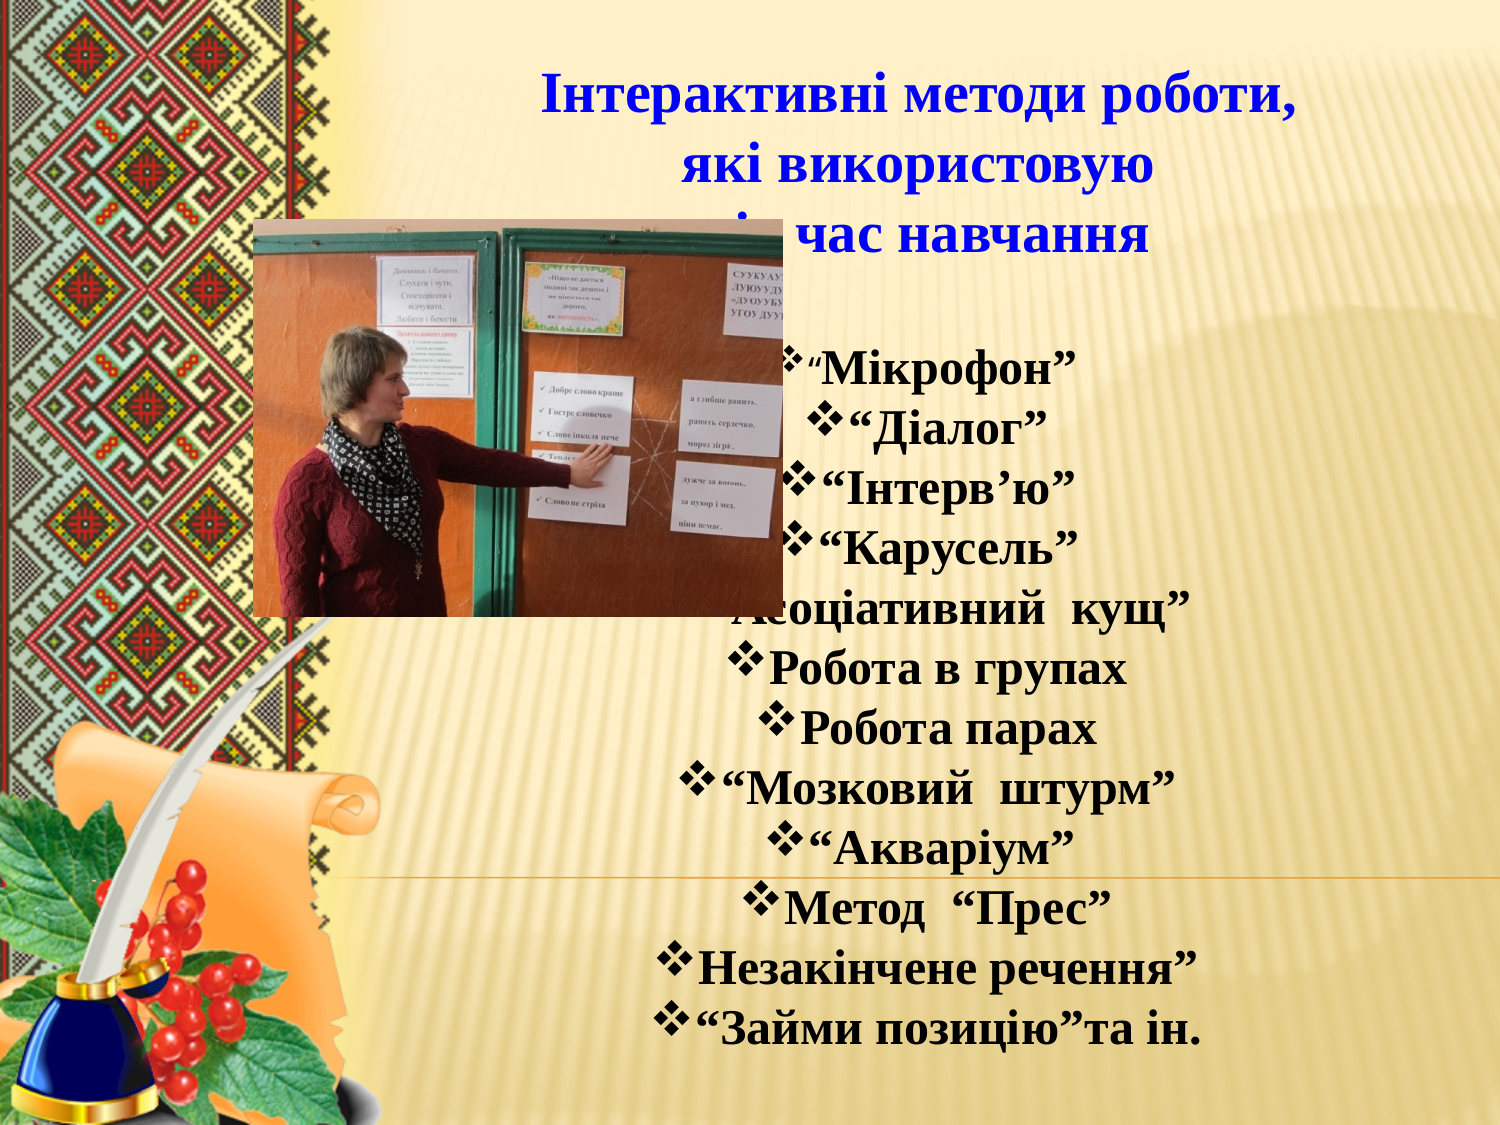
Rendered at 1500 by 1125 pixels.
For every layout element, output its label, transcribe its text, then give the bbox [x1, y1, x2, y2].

picture [0, 0, 783, 1125]
text_box Інтерактивні методи роботи, які використовую під час навчання “Мікрофон” “Діалог” “Інтерв’ю” “Карусель” “Асоціативний кущ” Робота в групах Робота парах “Мозковий штурм” “Акваріум” Метод “Прес” Незакінчене речення” “Займи позицію”та ін. [417, 46, 1454, 1062]
